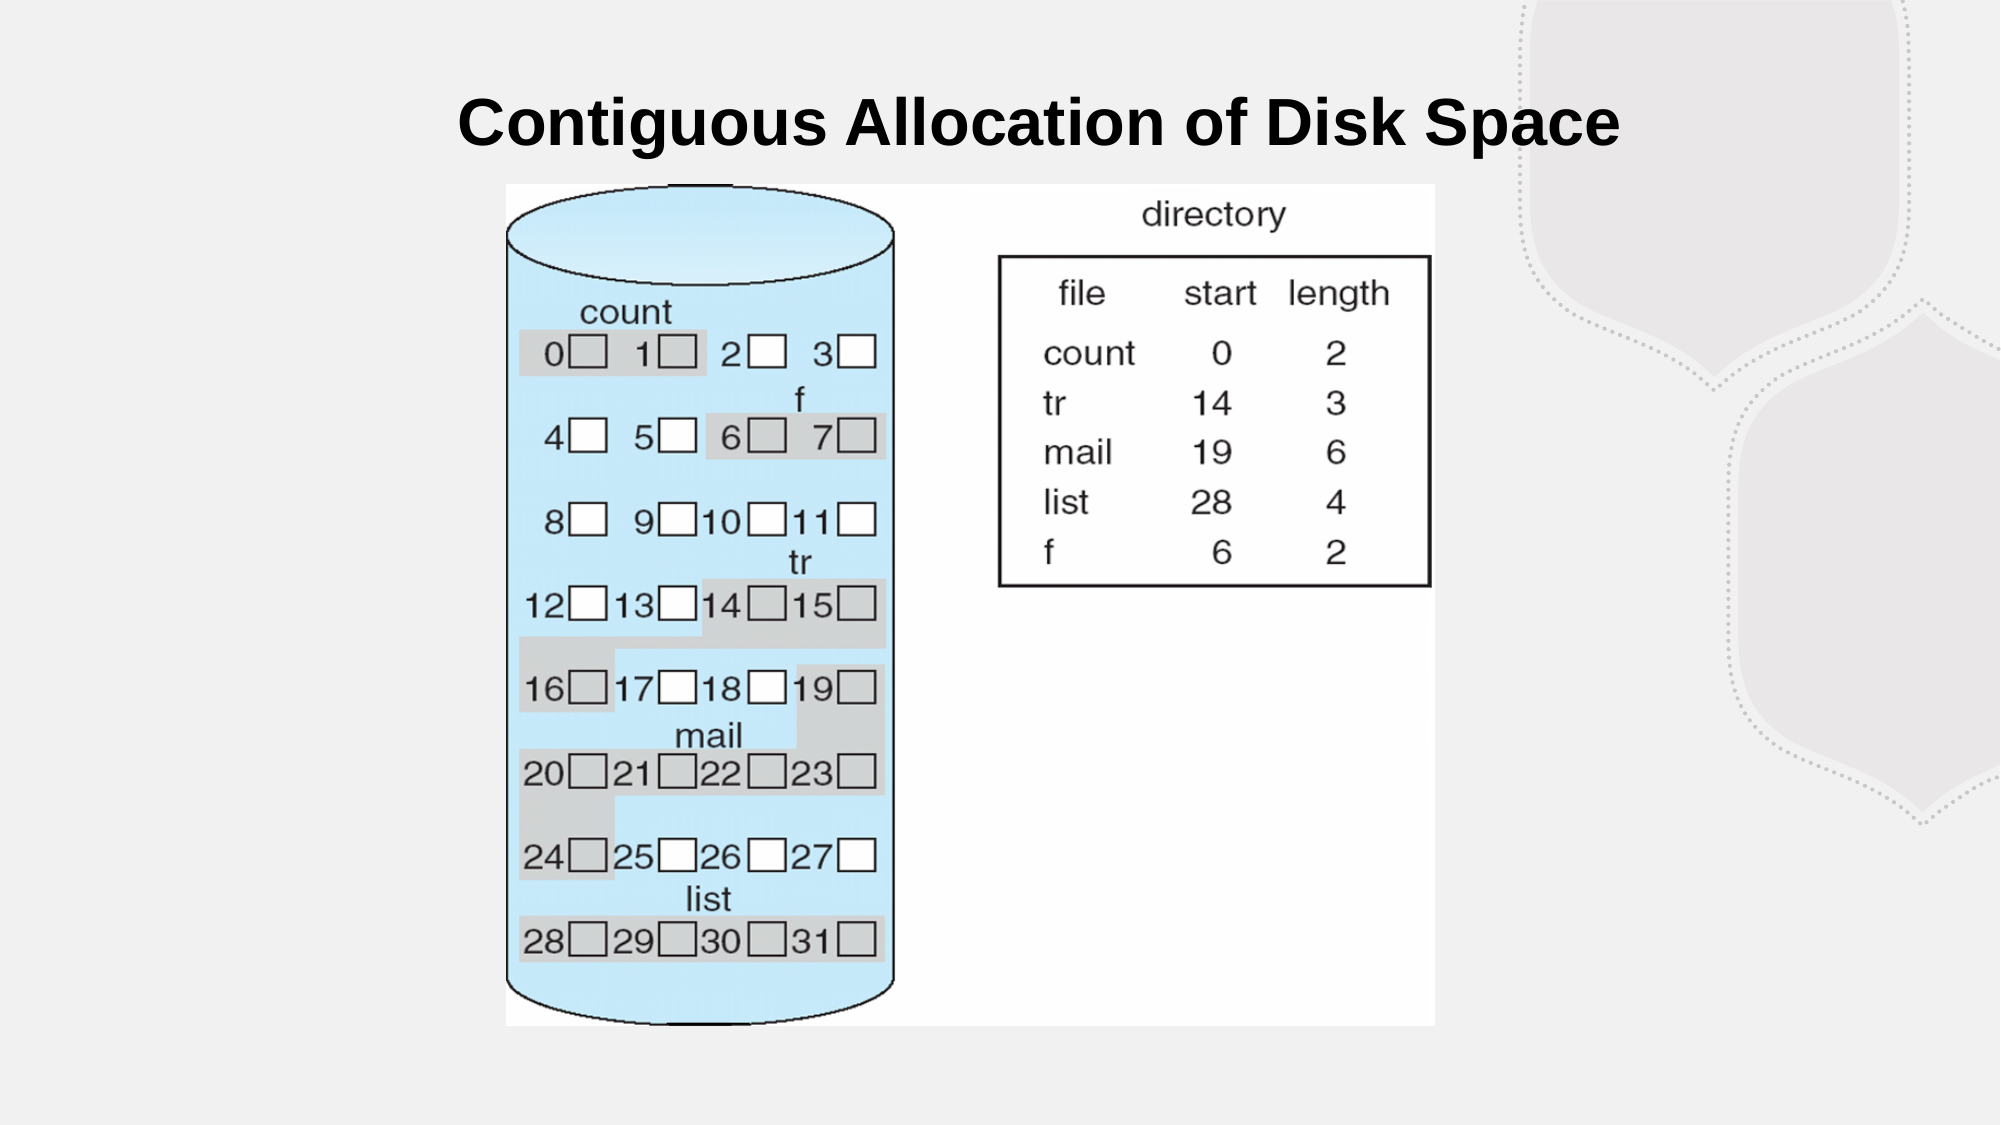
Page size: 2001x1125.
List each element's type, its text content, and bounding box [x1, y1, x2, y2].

picture [506, 184, 1435, 1026]
text_box Contiguous Allocation of Disk Space [365, 71, 1715, 167]
